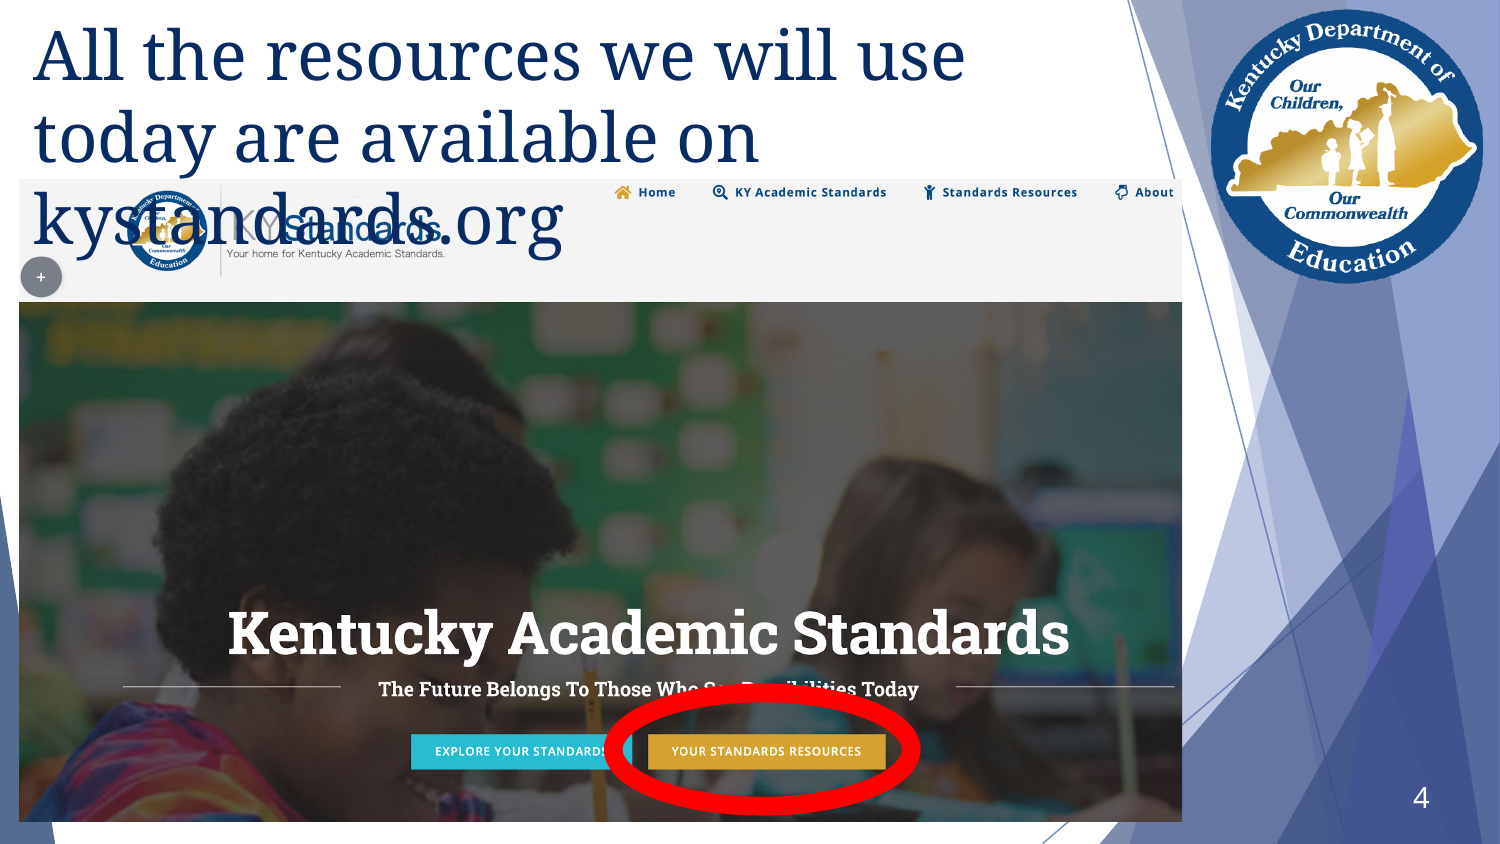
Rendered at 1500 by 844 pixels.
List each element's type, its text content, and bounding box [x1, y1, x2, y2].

picture [18, 178, 1183, 822]
slide_number 4 [1357, 776, 1442, 822]
title All the resources we will use today are available on kystandards.org [22, 0, 1179, 163]
picture [1199, 0, 1492, 293]
